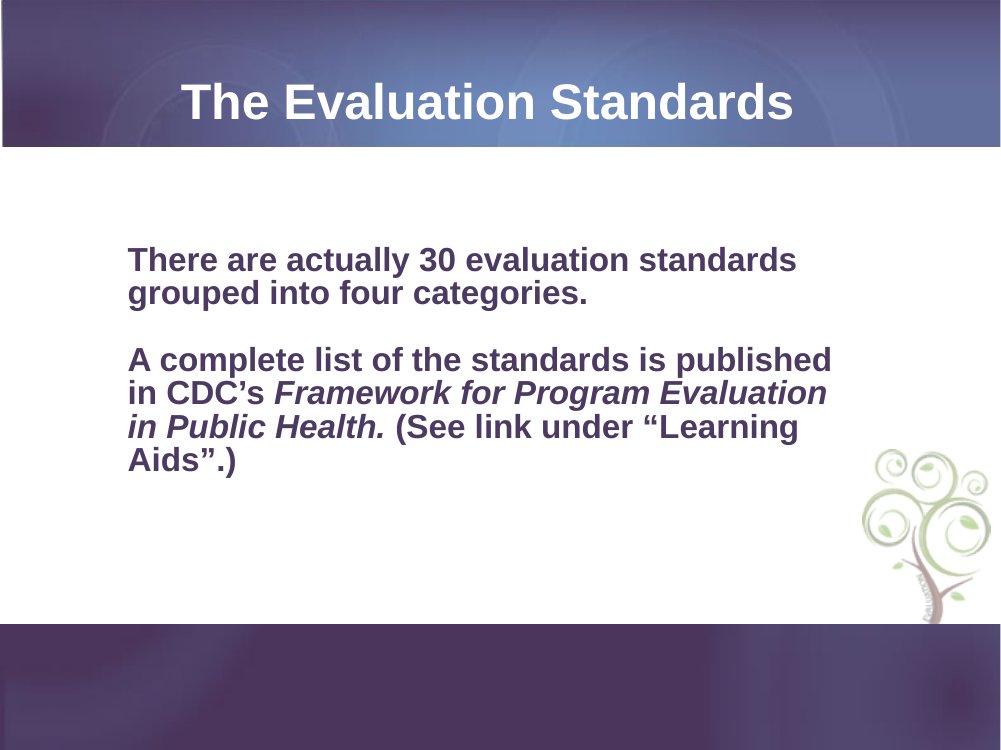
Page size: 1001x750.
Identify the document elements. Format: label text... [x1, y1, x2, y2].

text_box The Evaluation Standards [112, 62, 863, 138]
picture [0, 0, 1001, 147]
picture [0, 449, 1001, 750]
text_box There are actually 30 evaluation standards grouped into four categories. A complete list of the standards is published in CDC’s Framework for Program Evaluation in Public Health. (See link under “Learning Aids”.) [112, 237, 876, 486]
